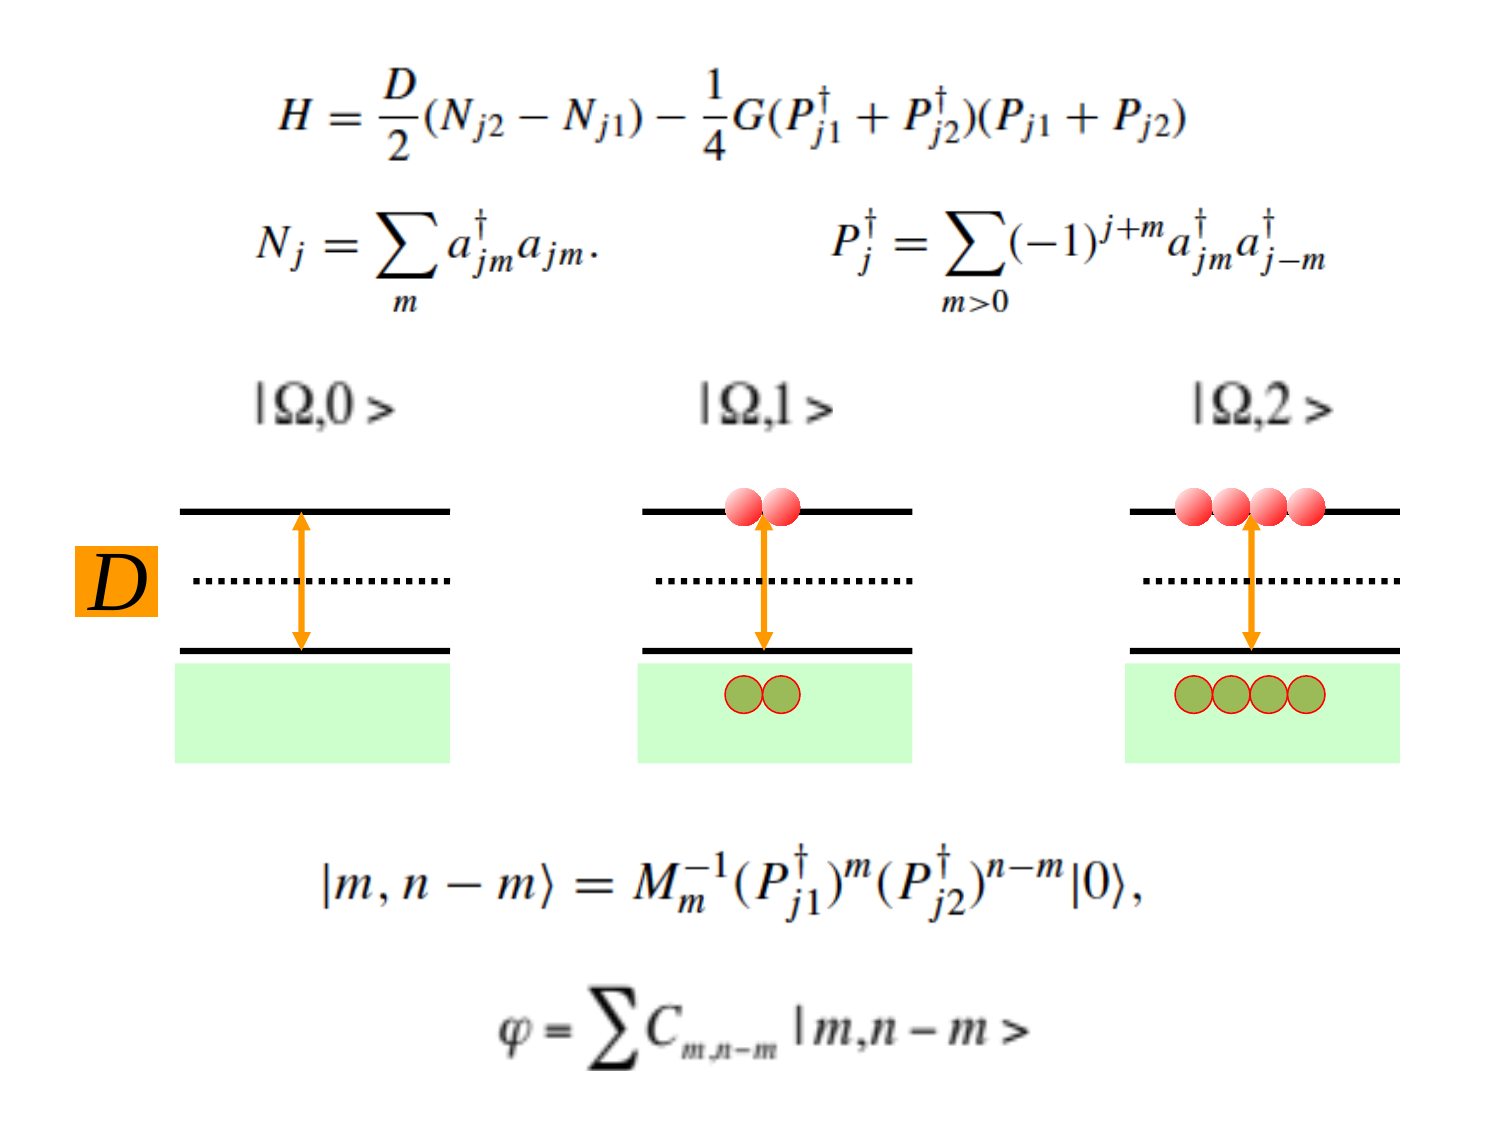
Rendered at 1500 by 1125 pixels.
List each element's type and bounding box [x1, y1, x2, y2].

text_box [74, 375, 1401, 764]
text_box [493, 981, 1031, 1072]
picture [195, 40, 1407, 360]
picture [249, 822, 1223, 939]
